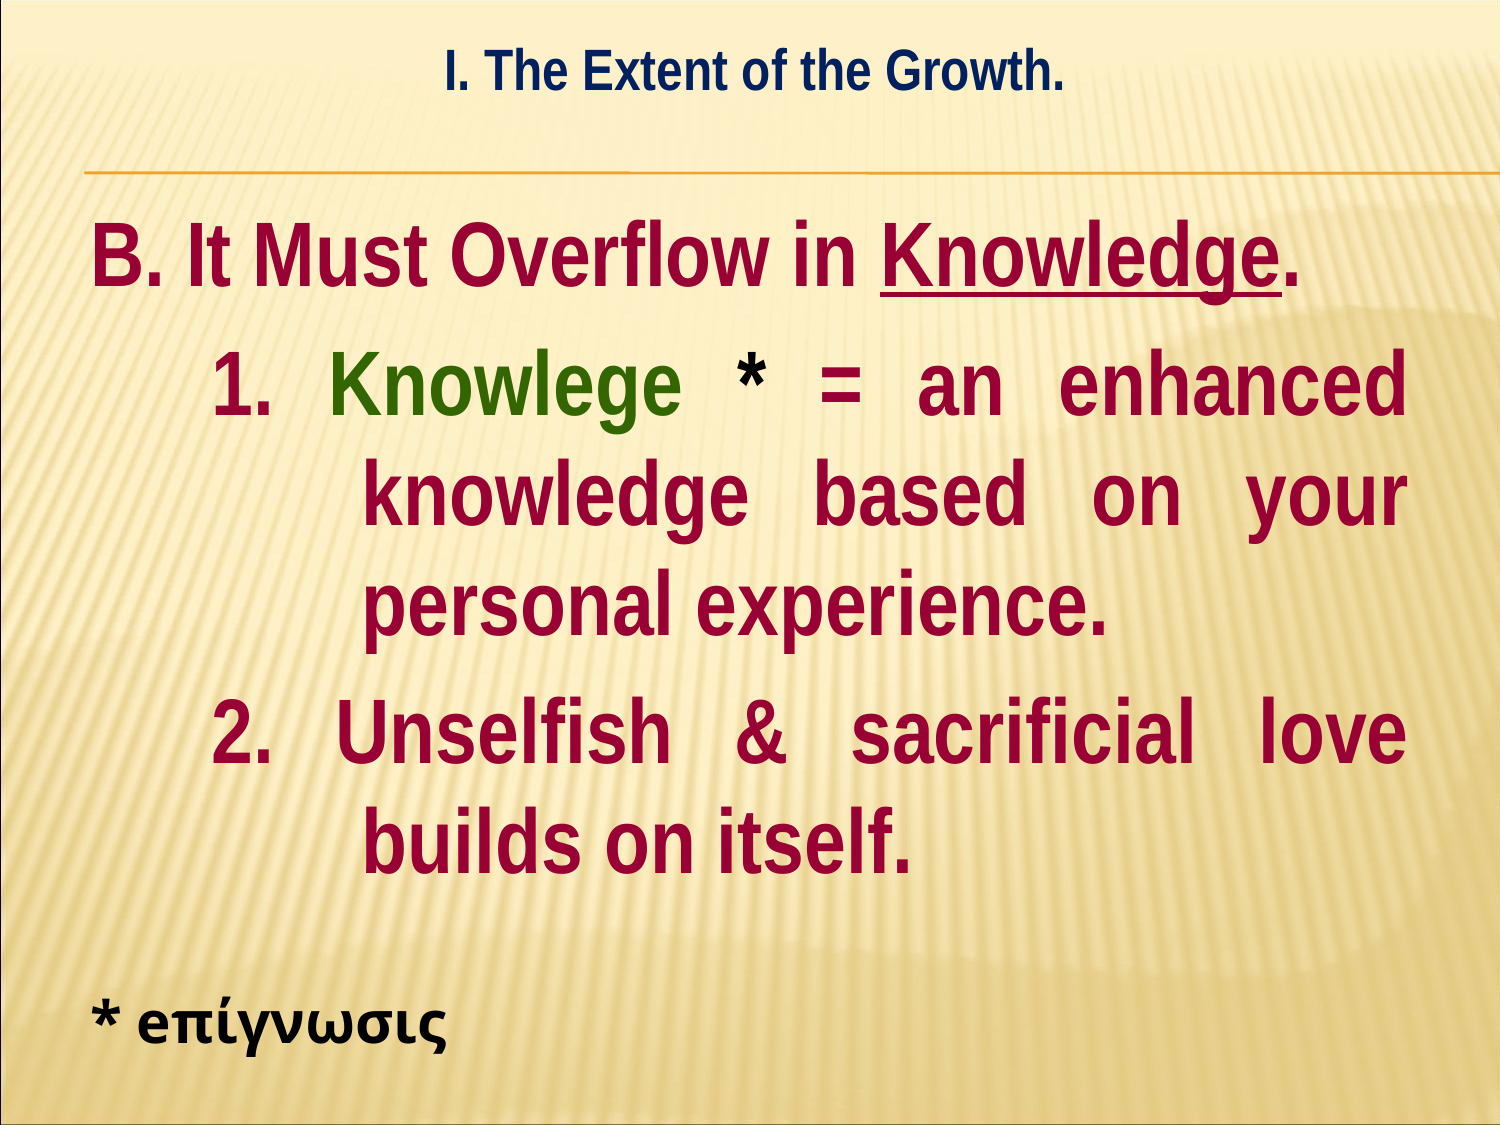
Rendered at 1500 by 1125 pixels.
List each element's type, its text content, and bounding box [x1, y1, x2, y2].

text_box I. The Extent of the Growth. [124, 24, 1413, 110]
picture [0, 0, 1500, 1125]
list B. It Must Overflow in Knowledge. 1. Knowlege * = an enhanced knowledge based on your personal experience. 2. Unselfish & sacrificial love builds on itself. * eπίγνωσις [75, 187, 1425, 1075]
